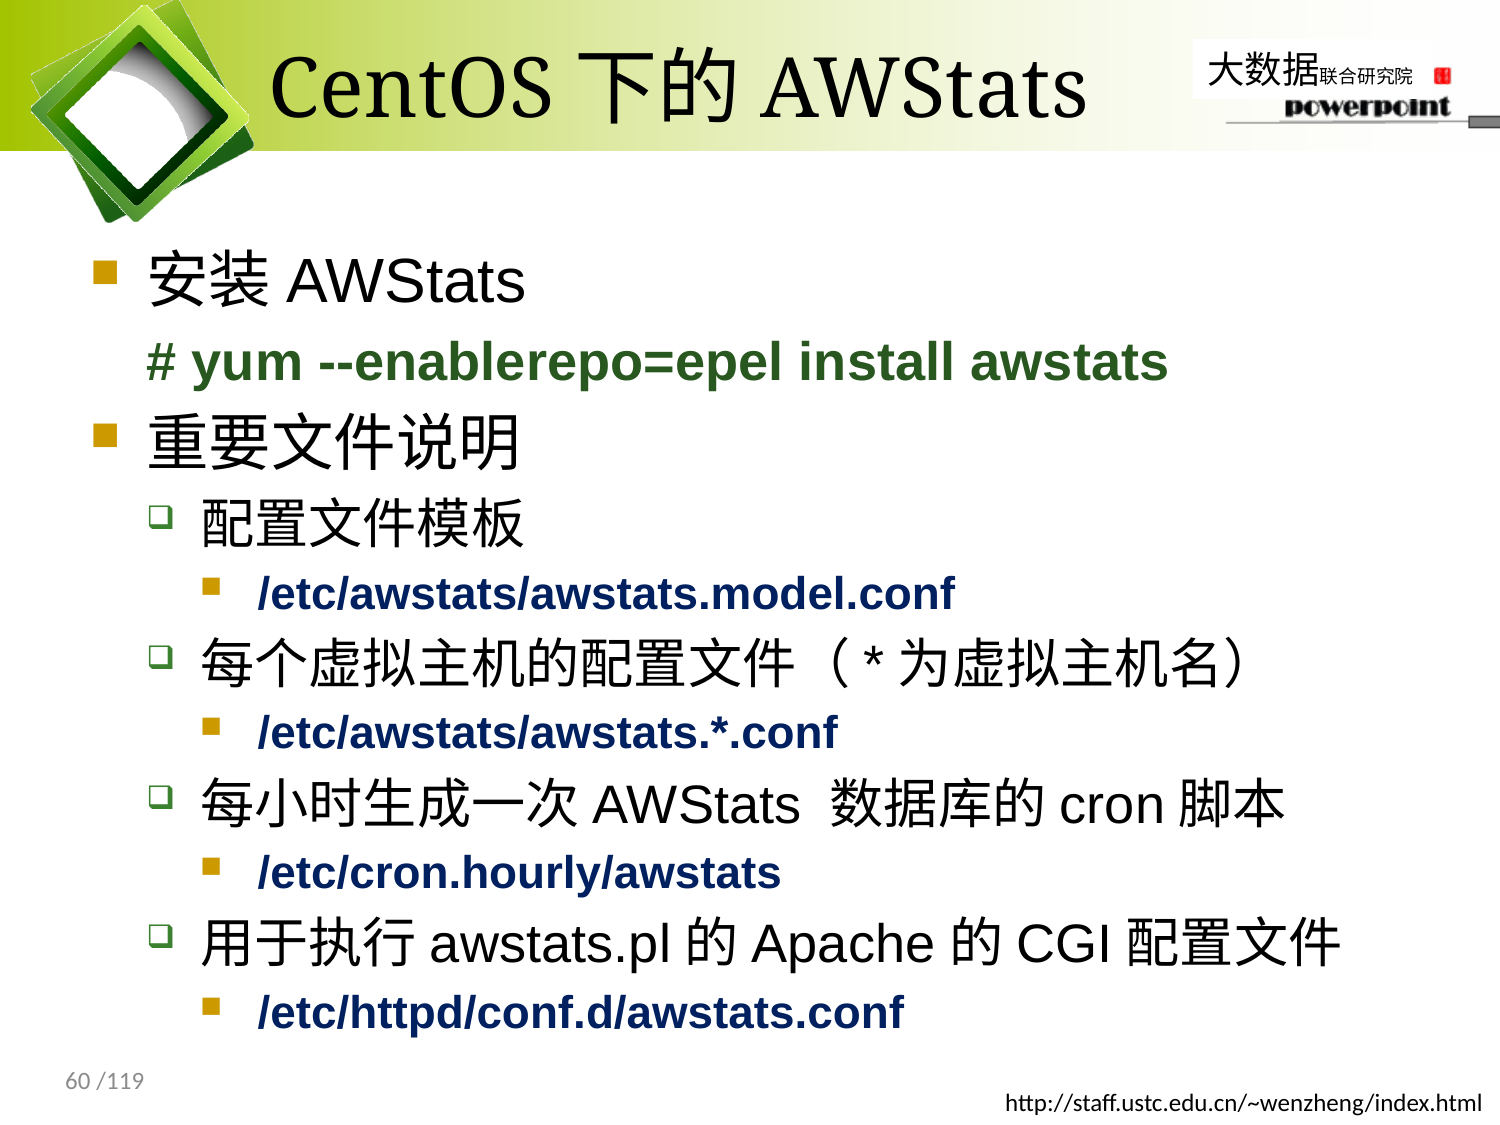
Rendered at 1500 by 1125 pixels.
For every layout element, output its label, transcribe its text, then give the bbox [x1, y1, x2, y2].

picture [47, 1000, 1459, 1042]
picture [17, 0, 1500, 223]
list 安装AWStats # yum --enablerepo=epel install awstats 重要文件说明 配置文件模板 /etc/awstats/awstats.model.conf 每个虚拟主机的配置文件（*为虚拟主机名） /etc/awstats/awstats.*.conf 每小时生成一次AWStats 数据库的cron脚本 /etc/cron.hourly/awstats 用于执行awstats.pl的Apache的CGI配置文件 /etc/httpd/conf.d/awstats.conf [74, 232, 1426, 977]
title CentOS下的AWStats [253, 26, 1286, 132]
slide_number 60 [29, 1042, 160, 1103]
slide_number 7 [1294, 19, 1299, 39]
slide_number 7 [1294, 142, 1299, 151]
